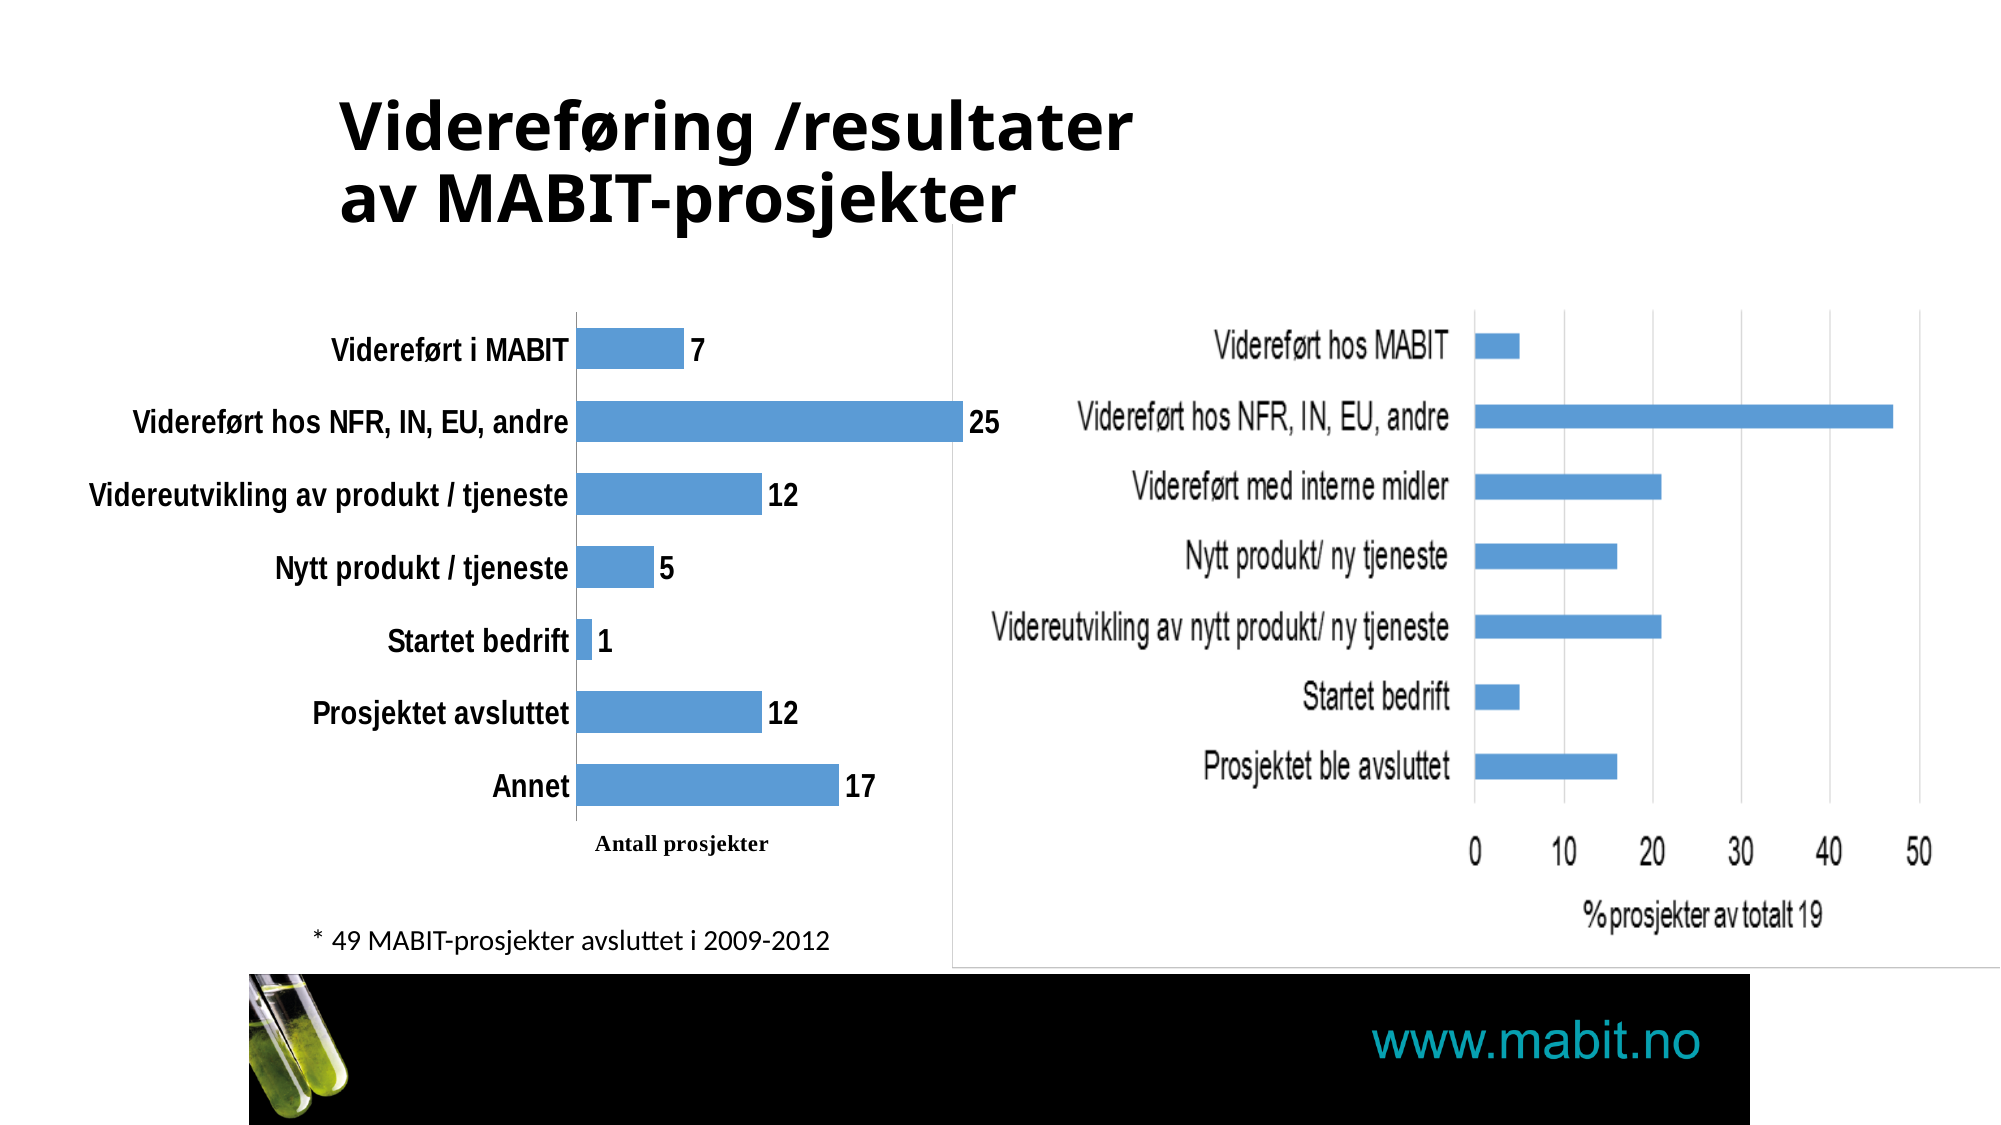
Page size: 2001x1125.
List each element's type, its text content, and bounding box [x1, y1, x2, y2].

text_box * 49 MABIT-prosjekter avsluttet i 2009-2012 [296, 913, 853, 964]
picture [950, 224, 2000, 970]
title Videreføring /resultater av MABIT-prosjekter [324, 70, 1675, 260]
picture [249, 974, 1750, 1125]
chart [65, 285, 1082, 888]
